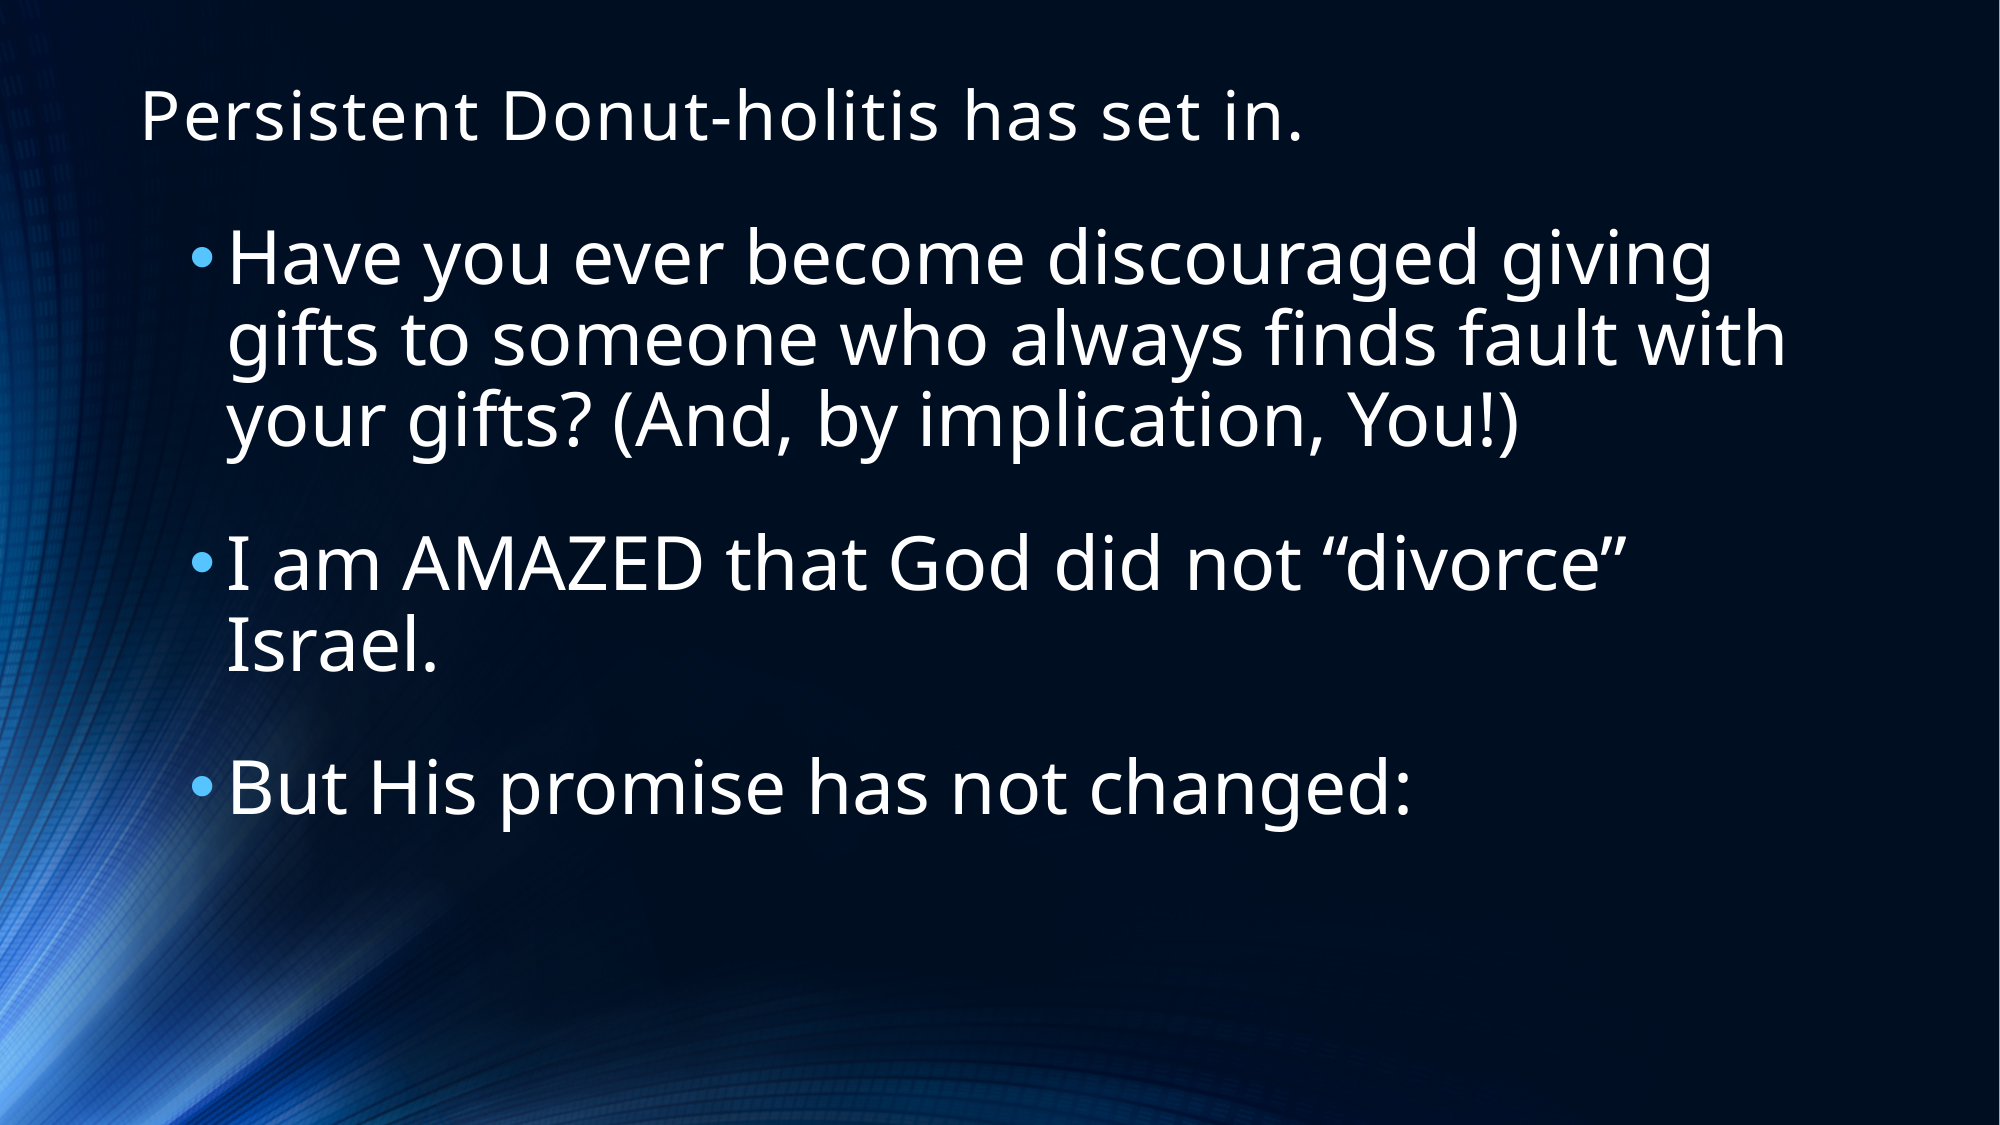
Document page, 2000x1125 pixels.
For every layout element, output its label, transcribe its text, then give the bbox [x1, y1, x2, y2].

picture [0, 0, 2000, 1125]
list Have you ever become discouraged giving gifts to someone who always finds fault with your gifts? (And, by implication, You!) I am AMAZED that God did not “divorce” Israel. But His promise has not changed: [174, 212, 1850, 1025]
title Persistent Donut-holitis has set in. [124, 24, 1563, 163]
